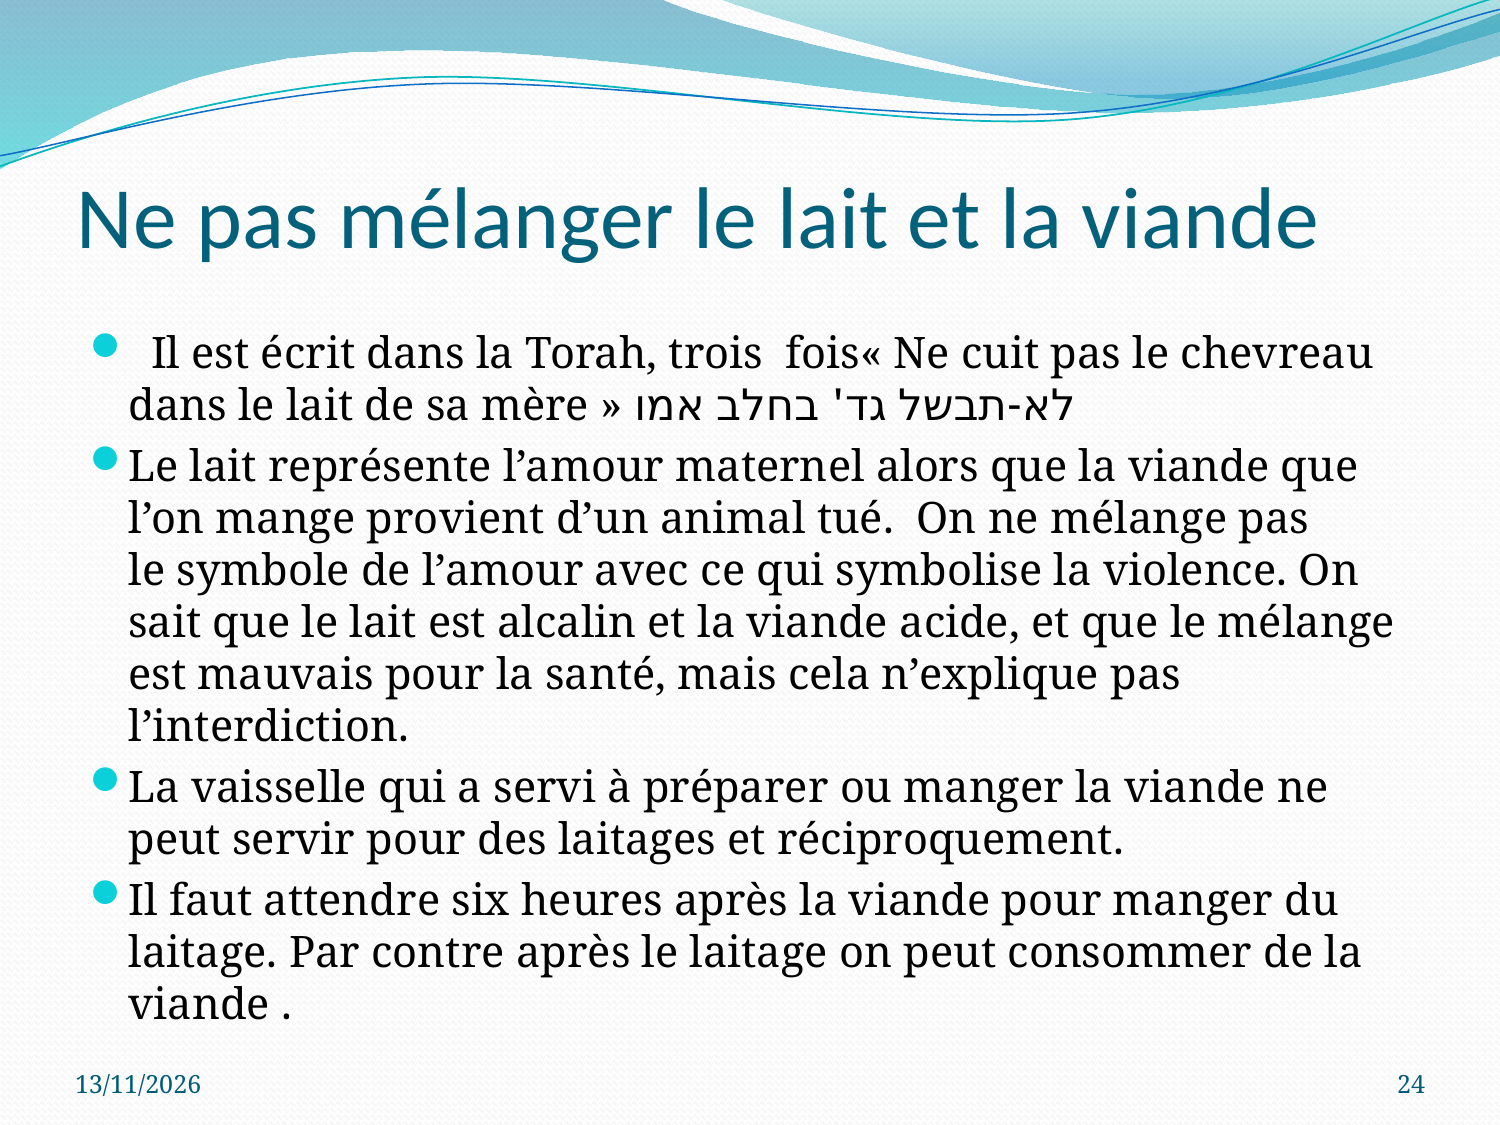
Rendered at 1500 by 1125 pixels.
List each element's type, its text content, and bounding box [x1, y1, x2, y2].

list Il est écrit dans la Torah, trois fois« Ne cuit pas le chevreau dans le lait de sa mère » לא-תבשל גד' בחלב אמו Le lait représente l’amour maternel alors que la viande que l’on mange provient d’un animal tué. On ne mélange pas le symbole de l’amour avec ce qui symbolise la violence. On sait que le lait est alcalin et la viande acide, et que le mélange est mauvais pour la santé, mais cela n’explique pas l’interdiction. La vaisselle qui a servi à préparer ou manger la viande ne peut servir pour des laitages et réciproquement. Il faut attendre six heures après la viande pour manger du laitage. Par contre après le laitage on peut consommer de la viande . [75, 317, 1425, 1038]
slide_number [75, 1042, 425, 1103]
title Ne pas mélanger le lait et la viande [76, 78, 1427, 266]
slide_number 24 [1299, 1042, 1425, 1103]
